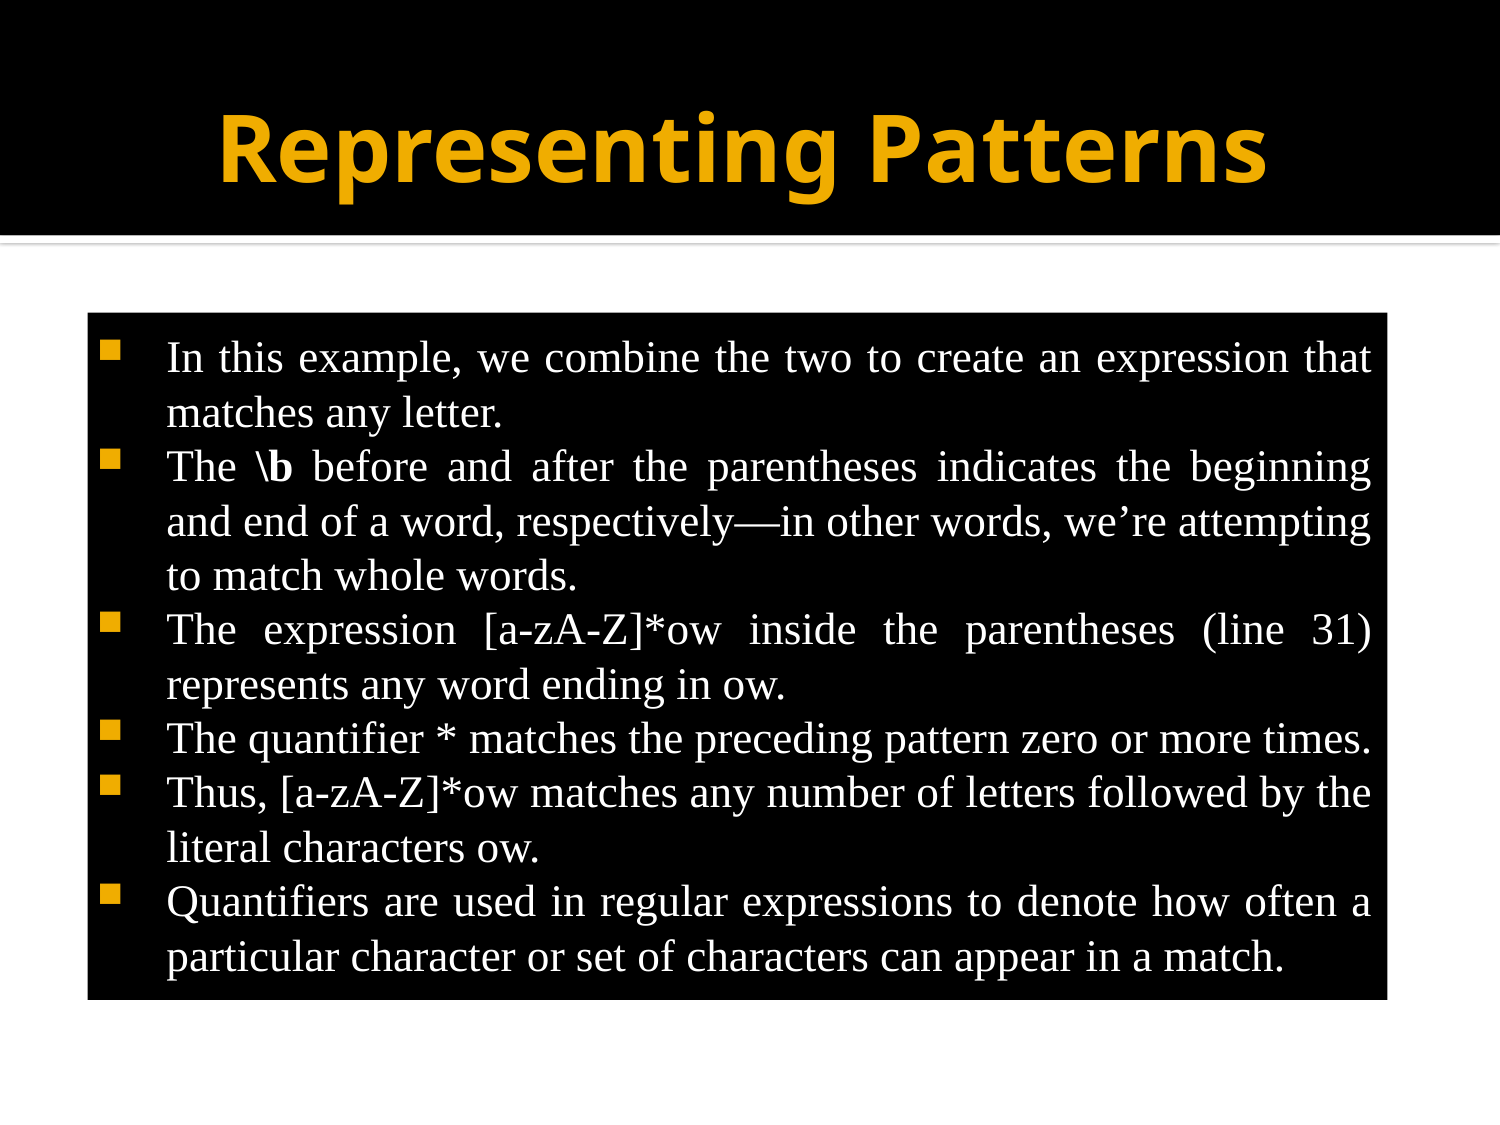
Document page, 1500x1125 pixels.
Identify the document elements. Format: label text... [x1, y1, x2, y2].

title Representing Patterns [200, 62, 1323, 229]
list In this example, we combine the two to create an expression that matches any letter. The \b before and after the parentheses indicates the beginning and end of a word, respectively—in other words, we’re attempting to match whole words. The expression [a-zA-Z]*ow inside the parentheses (line 31) represents any word ending in ow. The quantifier * matches the preceding pattern zero or more times. Thus, [a-zA-Z]*ow matches any number of letters followed by the literal characters ow. Quantifiers are used in regular expressions to denote how often a particular character or set of characters can appear in a match. [87, 312, 1388, 1000]
